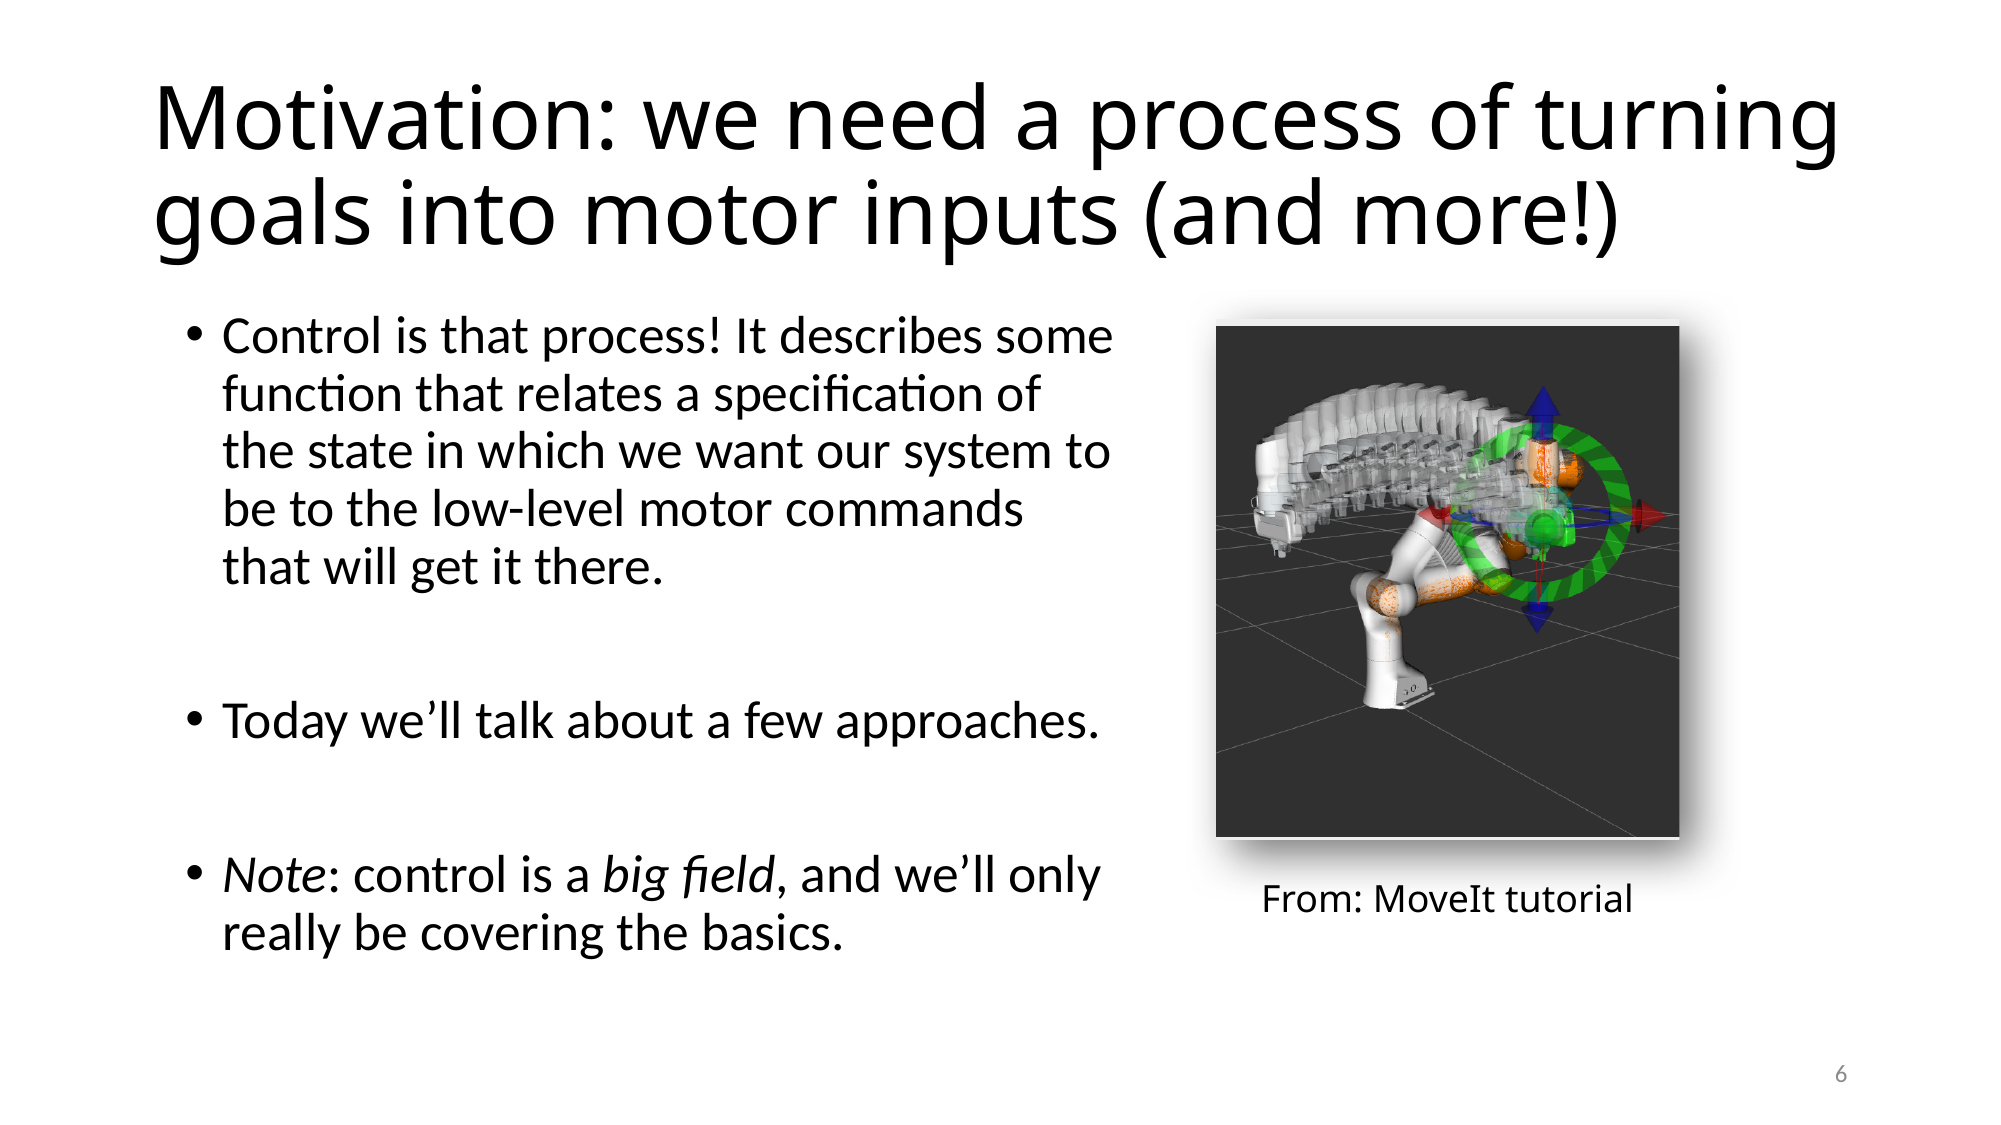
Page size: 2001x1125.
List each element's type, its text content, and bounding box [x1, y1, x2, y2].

text_box From: MoveIt tutorial [1246, 867, 1649, 928]
title Motivation: we need a process of turning goals into motor inputs (and more!) [137, 59, 1863, 278]
picture [1216, 319, 1680, 840]
slide_number 6 [1412, 1042, 1863, 1103]
list Control is that process! It describes some function that relates a specification of the state in which we want our system to be to the low-level motor commands that will get it there. Today we’ll talk about a few approaches. Note: control is a big field, and we’ll only really be covering the basics. [170, 299, 1133, 1014]
